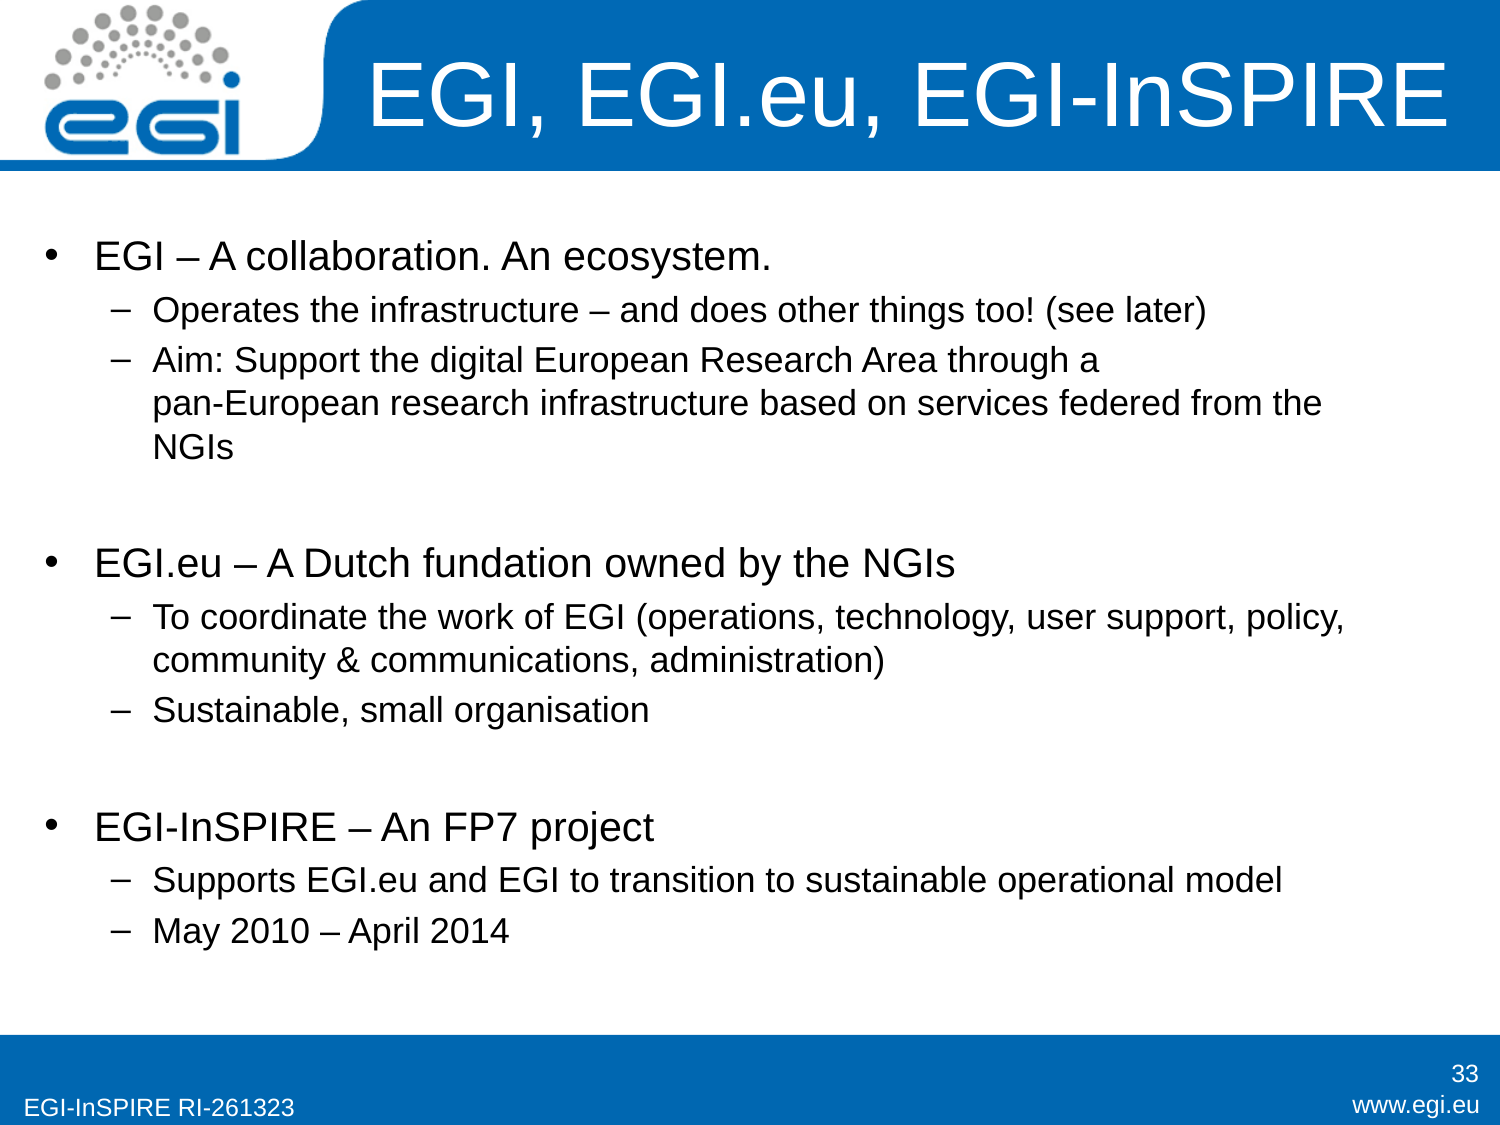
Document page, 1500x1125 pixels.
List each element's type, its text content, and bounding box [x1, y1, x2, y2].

list EGI – A collaboration. An ecosystem. Operates the infrastructure – and does other things too! (see later) Aim: Support the digital European Research Area through a pan-European research infrastructure based on services federed from the NGIs EGI.eu – A Dutch fundation owned by the NGIs To coordinate the work of EGI (operations, technology, user support, policy, community & communications, administration) Sustainable, small organisation EGI-InSPIRE – An FP7 project Supports EGI.eu and EGI to transition to sustainable operational model May 2010 – April 2014 [29, 221, 1424, 965]
picture [0, 0, 1500, 171]
title EGI, EGI.eu, EGI-InSPIRE [348, 19, 1471, 161]
slide_number 33 [1144, 1042, 1495, 1103]
